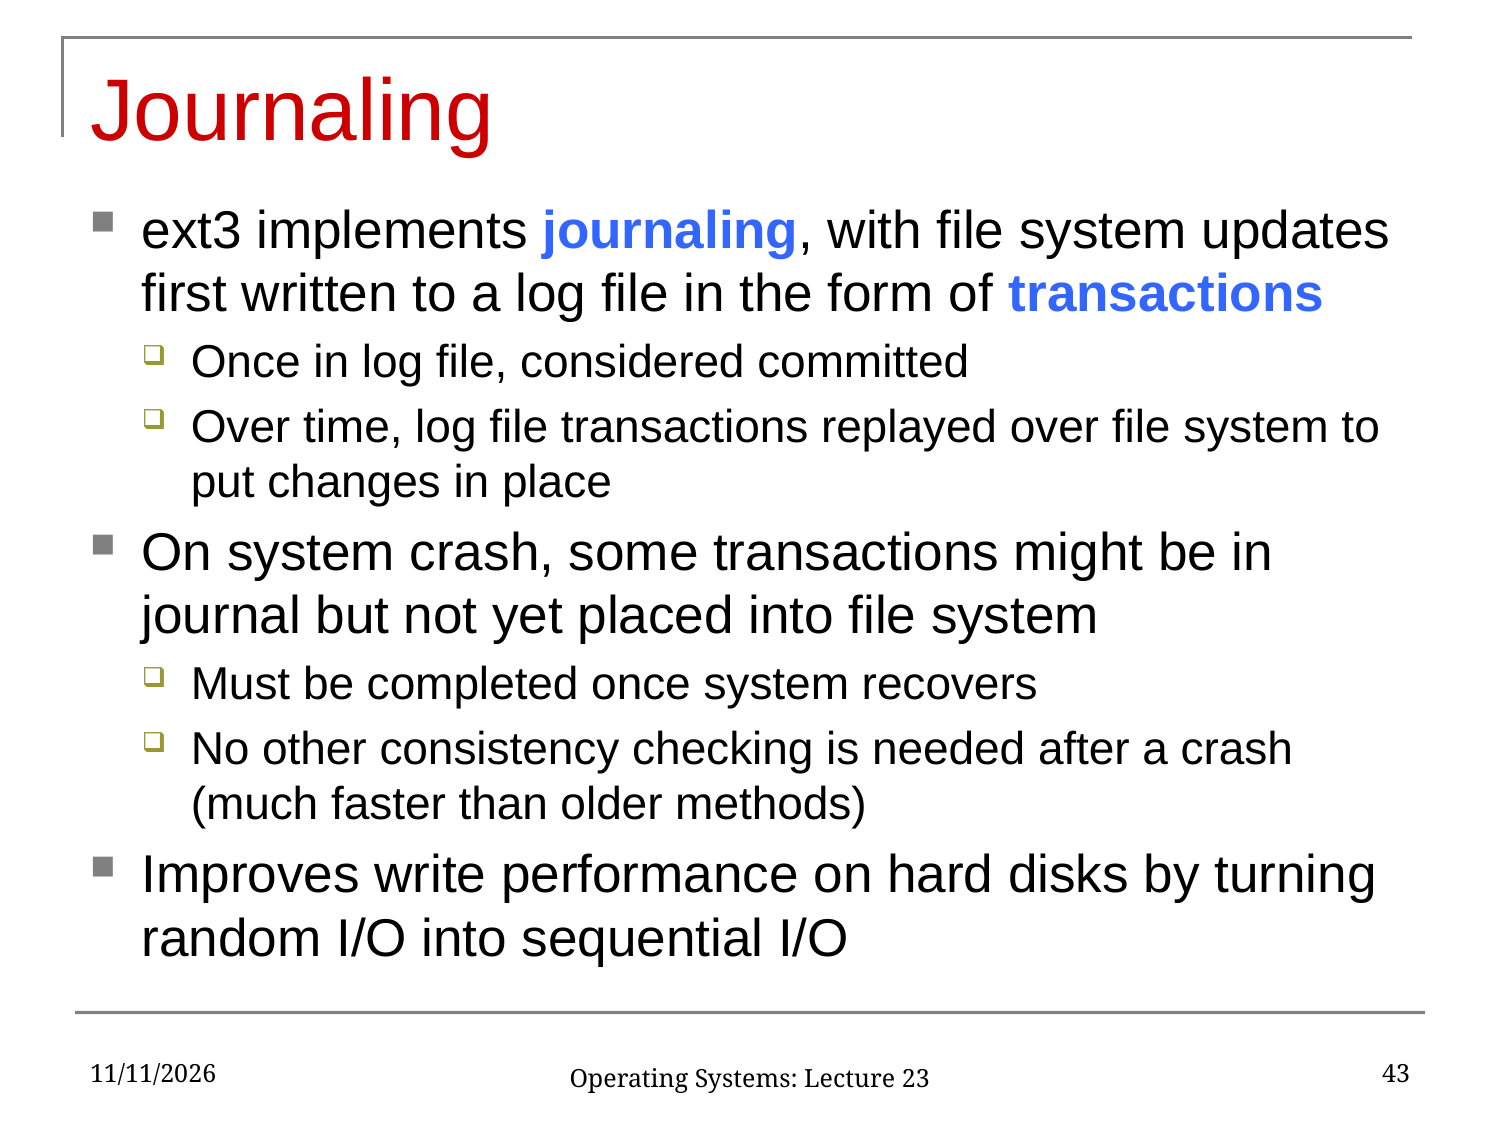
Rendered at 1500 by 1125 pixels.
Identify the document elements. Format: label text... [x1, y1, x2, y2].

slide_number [74, 1023, 426, 1100]
list ext3 implements journaling, with file system updates first written to a log file in the form of transactions Once in log file, considered committed Over time, log file transactions replayed over file system to put changes in place On system crash, some transactions might be in journal but not yet placed into file system Must be completed once system recovers No other consistency checking is needed after a crash (much faster than older methods) Improves write performance on hard disks by turning random I/O into sequential I/O [75, 187, 1425, 1006]
slide_number 43 [1074, 1023, 1426, 1100]
footer Operating Systems: Lecture 23 [512, 1024, 988, 1101]
title Journaling [75, 45, 1425, 163]
